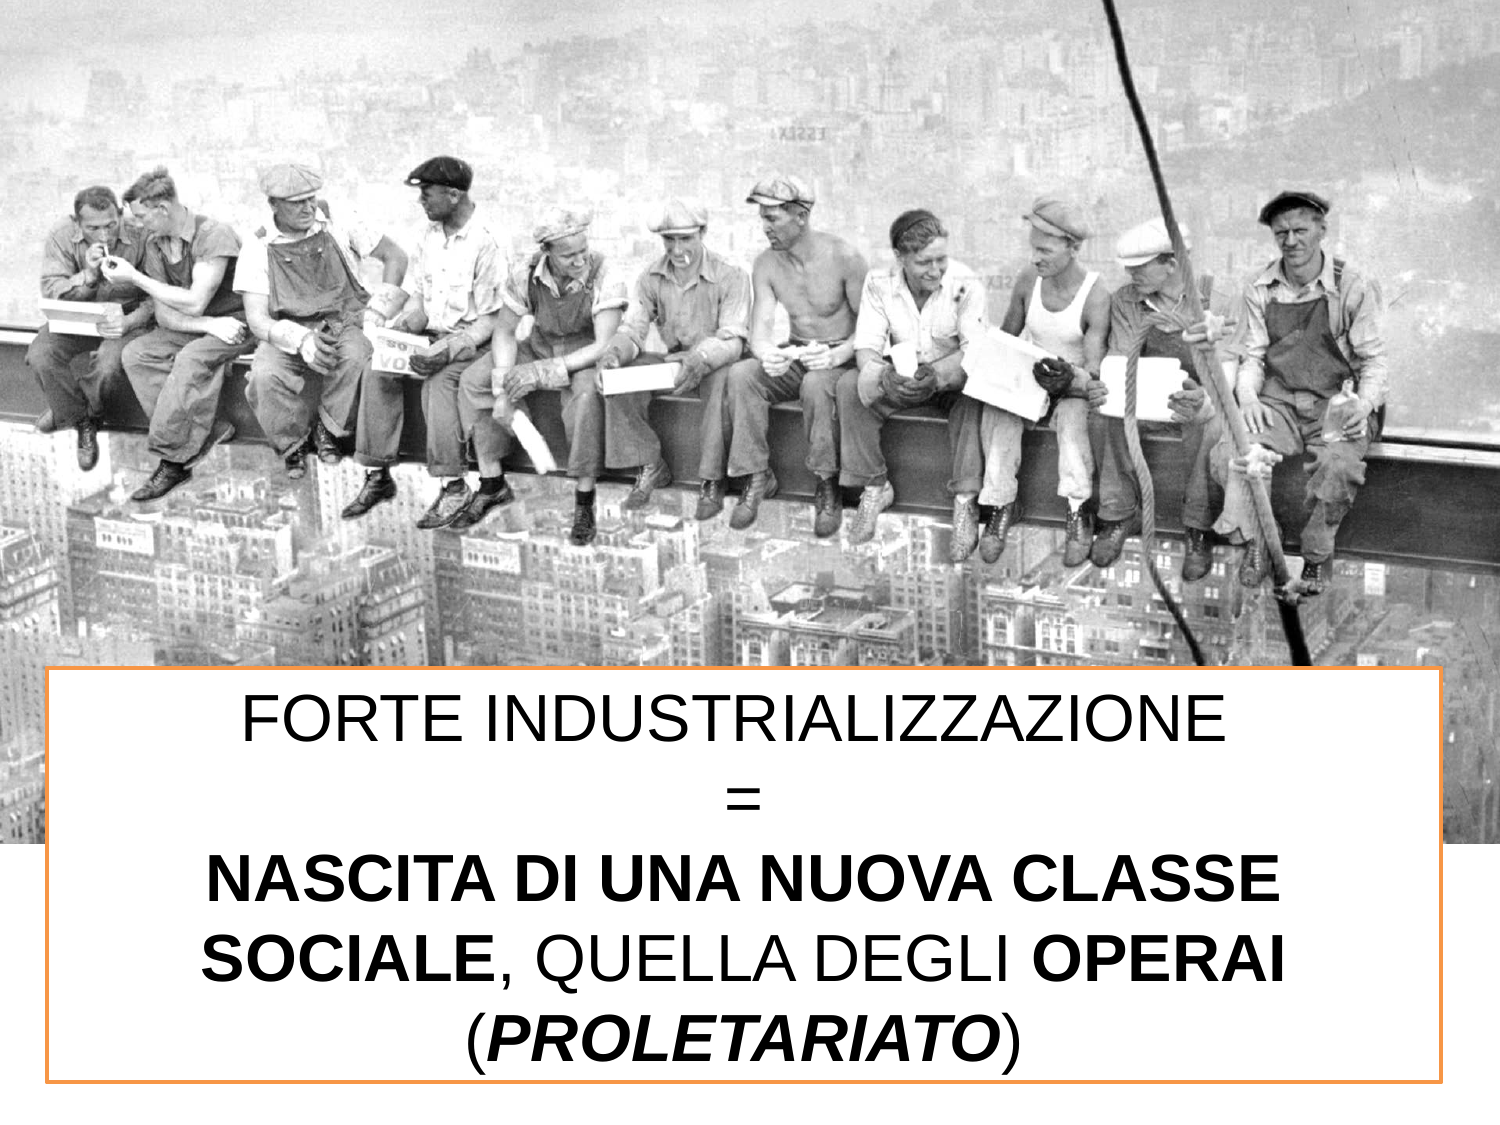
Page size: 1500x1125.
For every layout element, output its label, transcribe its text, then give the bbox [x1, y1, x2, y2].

picture [0, 0, 1500, 844]
text_box FORTE INDUSTRIALIZZAZIONE = NASCITA DI UNA NUOVA CLASSE SOCIALE, QUELLA DEGLI OPERAI (PROLETARIATO) [45, 853, 1443, 1084]
